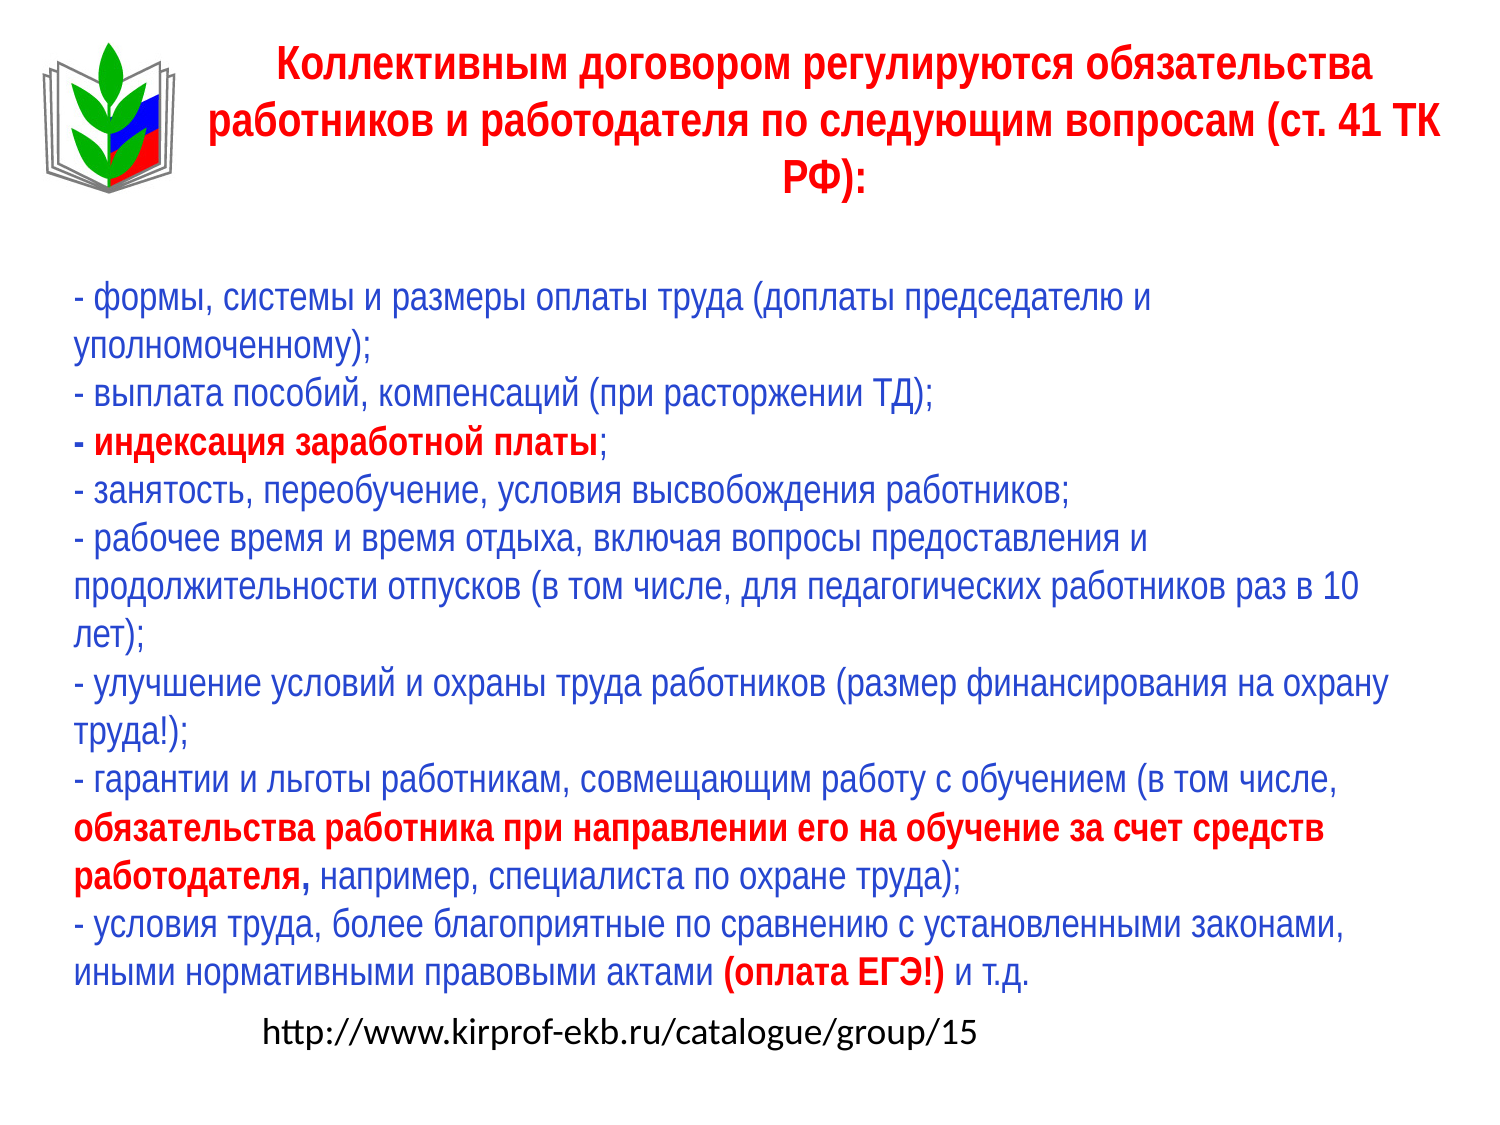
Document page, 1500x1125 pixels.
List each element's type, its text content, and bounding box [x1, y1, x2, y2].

text_box http://www.kirprof-ekb.ru/catalogue/group/15 [247, 999, 994, 1060]
list - формы, системы и размеры оплаты труда (доплаты председателю и уполномоченному); - выплата пособий, компенсаций (при расторжении ТД); - индексация заработной платы; - занятость, переобучение, условия высвобождения работников; - рабочее время и время отдыха, включая вопросы предоставления и продолжительности отпусков (в том числе, для педагогических работников раз в 10 лет); - улучшение условий и охраны труда работников (размер финансирования на охрану труда!); - гарантии и льготы работникам, совмещающим работу с обучением (в том числе, обязательства работника при направлении его на обучение за счет средств работодателя, например, специалиста по охране труда); - условия труда, более благоприятные по сравнению с установленными законами, иными нормативными правовыми актами (оплата ЕГЭ!) и т.д. [58, 262, 1454, 1005]
picture [40, 42, 177, 195]
title Коллективным договором регулируются обязательства работников и работодателя по следующим вопросам (ст. 41 ТК РФ): [150, 23, 1500, 211]
